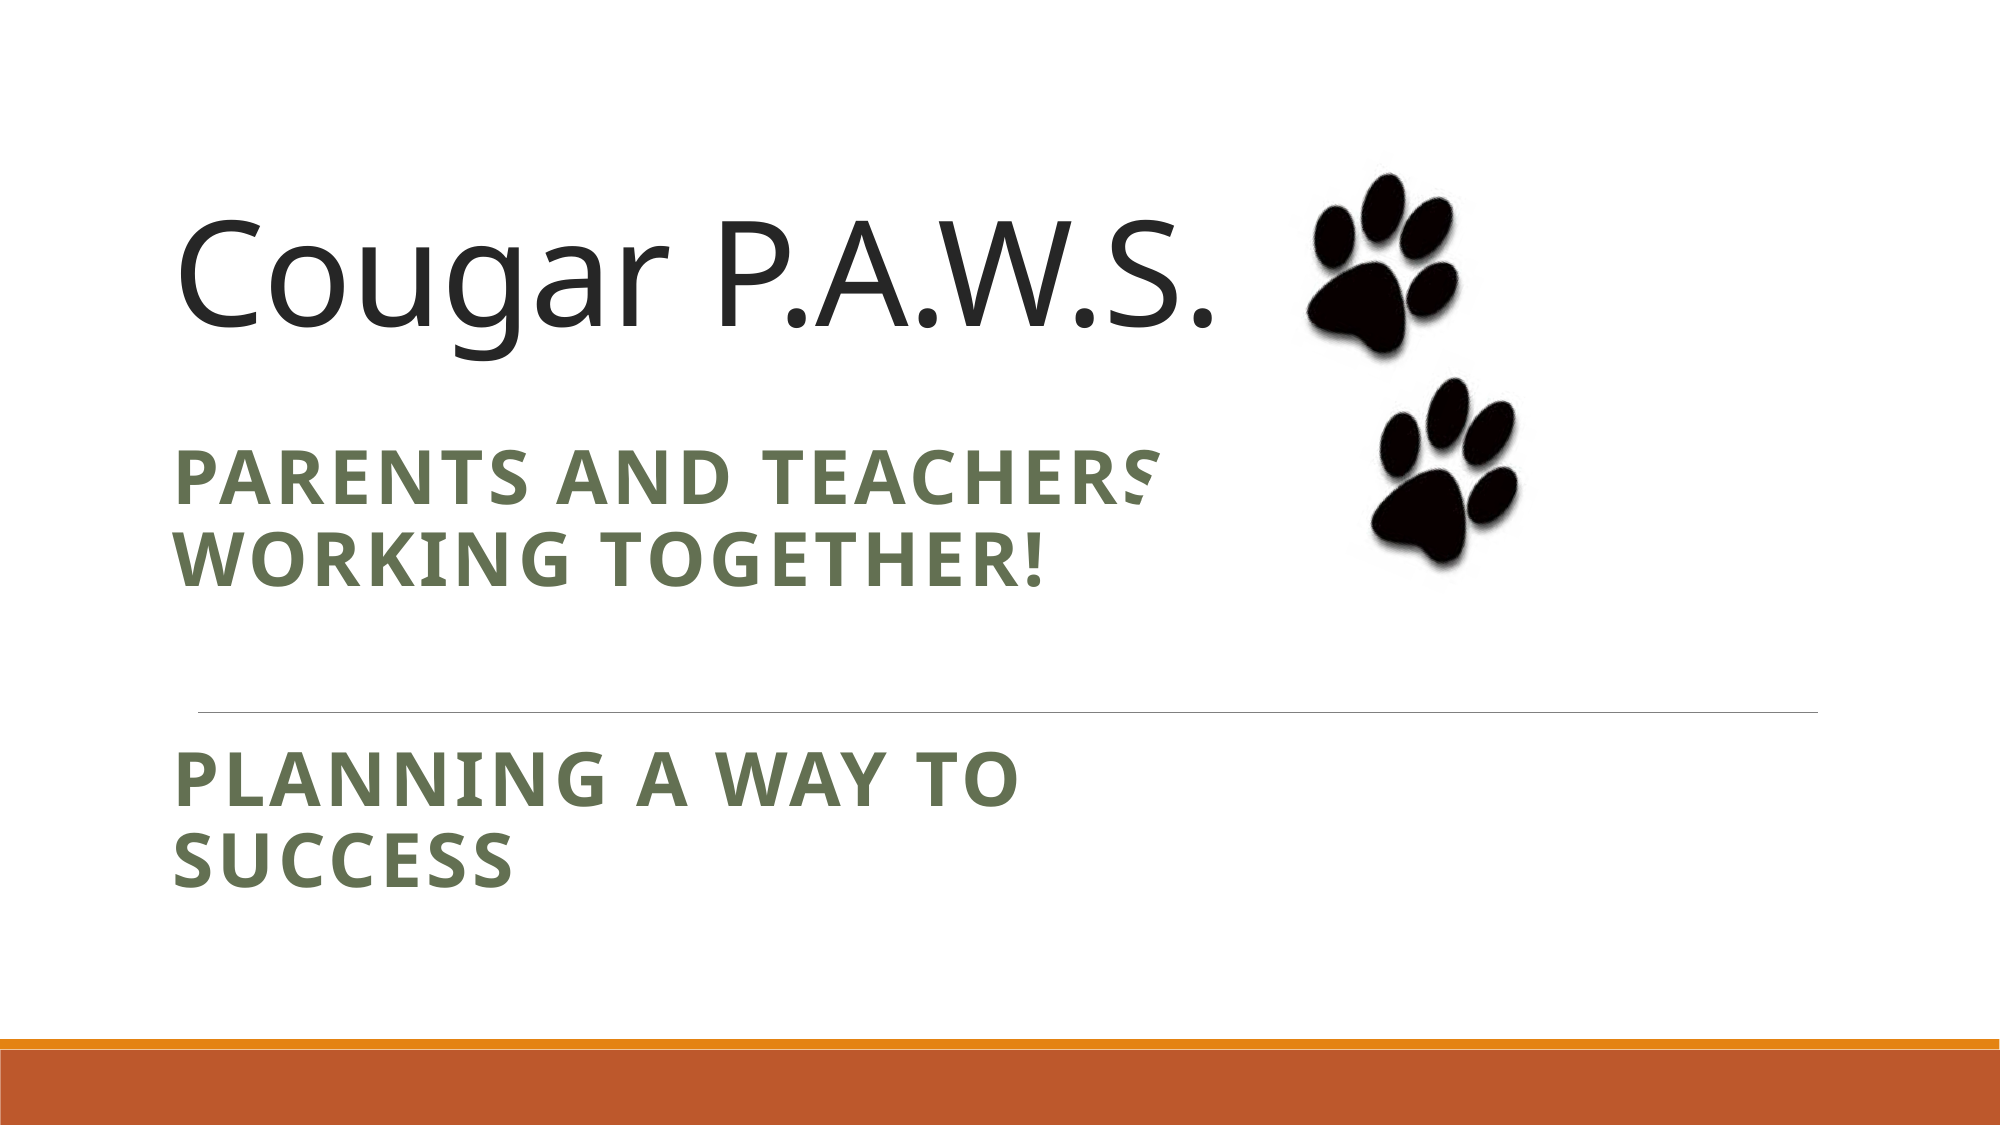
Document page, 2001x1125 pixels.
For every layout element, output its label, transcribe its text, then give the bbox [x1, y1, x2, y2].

title Cougar P.A.W.S. [157, 196, 1204, 364]
picture [1139, 100, 1664, 656]
subtitle Parents and Teachers working together! Planning a Way to Success [157, 432, 1267, 913]
